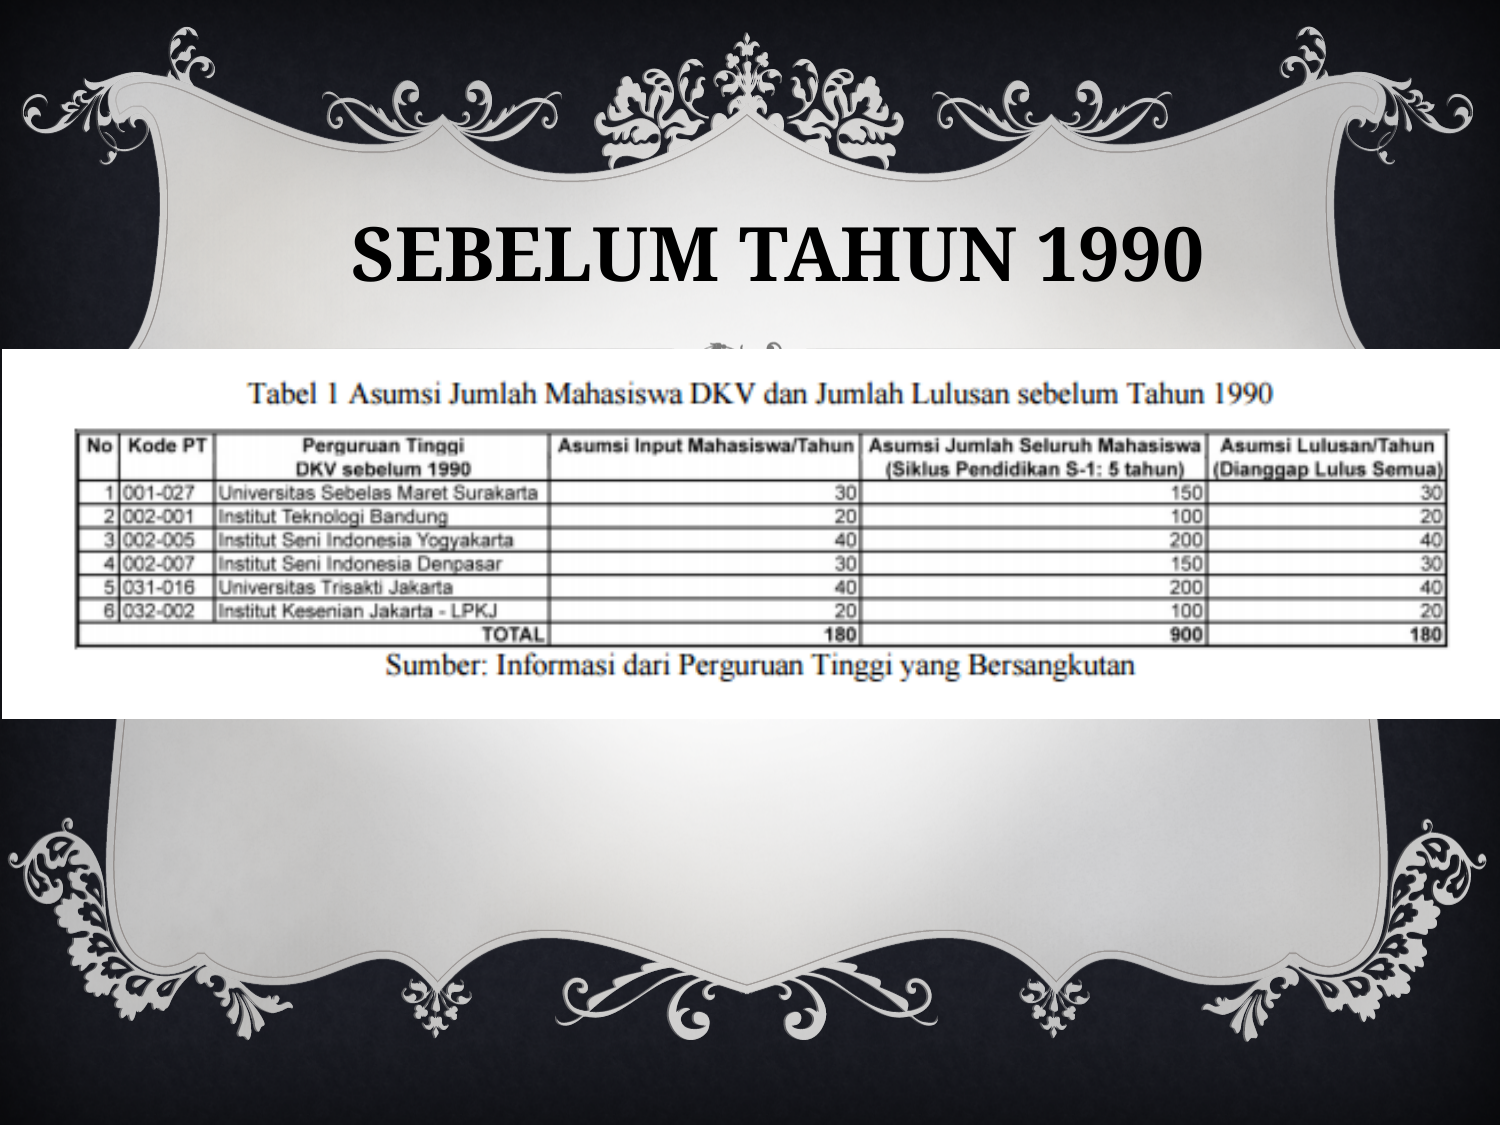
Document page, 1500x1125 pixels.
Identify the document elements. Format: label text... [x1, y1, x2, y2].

picture [0, 0, 1500, 265]
picture [0, 349, 1500, 1125]
text_box SEBELUM TAHUN 1990 [336, 198, 1282, 304]
